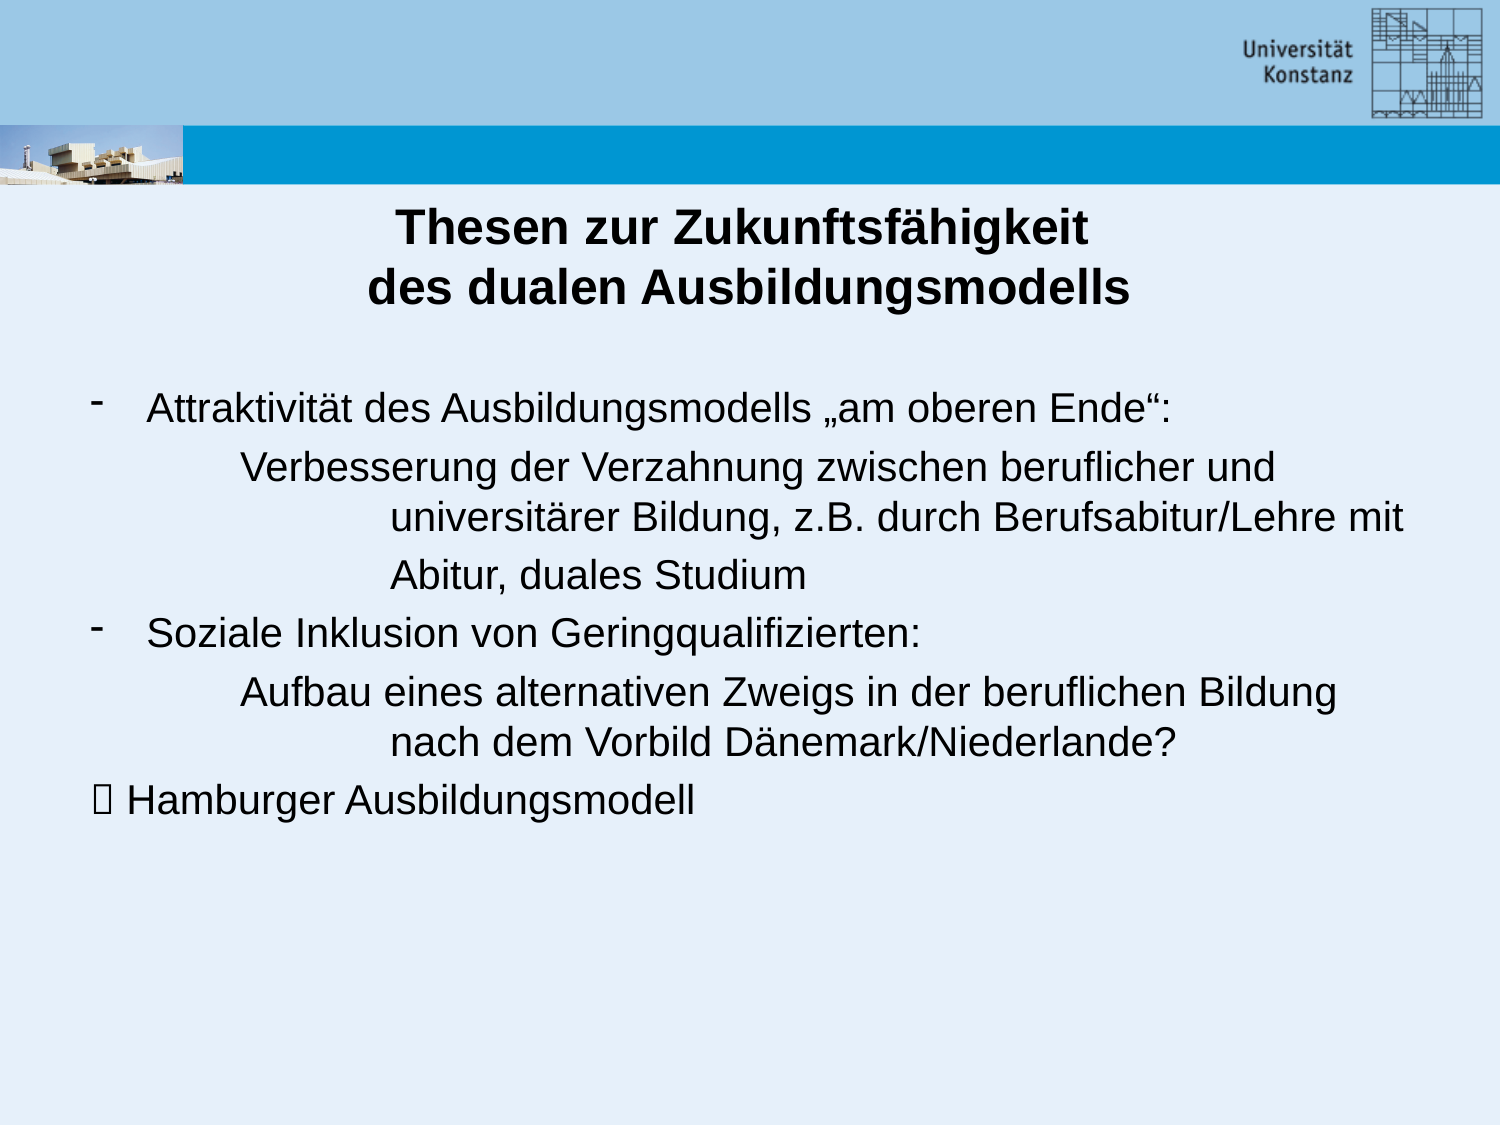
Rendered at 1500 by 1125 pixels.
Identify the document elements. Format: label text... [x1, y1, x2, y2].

title Thesen zur Zukunftsfähigkeit des dualen Ausbildungsmodells [74, 195, 1426, 315]
picture [0, 0, 1500, 184]
list Attraktivität des Ausbildungsmodells „am oberen Ende“: Verbesserung der Verzahnung zwischen beruflicher und universitärer Bildung, z.B. durch Berufsabitur/Lehre mit Abitur, duales Studium Soziale Inklusion von Geringqualifizierten: Aufbau eines alternativen Zweigs in der beruflichen Bildung nach dem Vorbild Dänemark/Niederlande?  Hamburger Ausbildungsmodell [74, 373, 1426, 1071]
